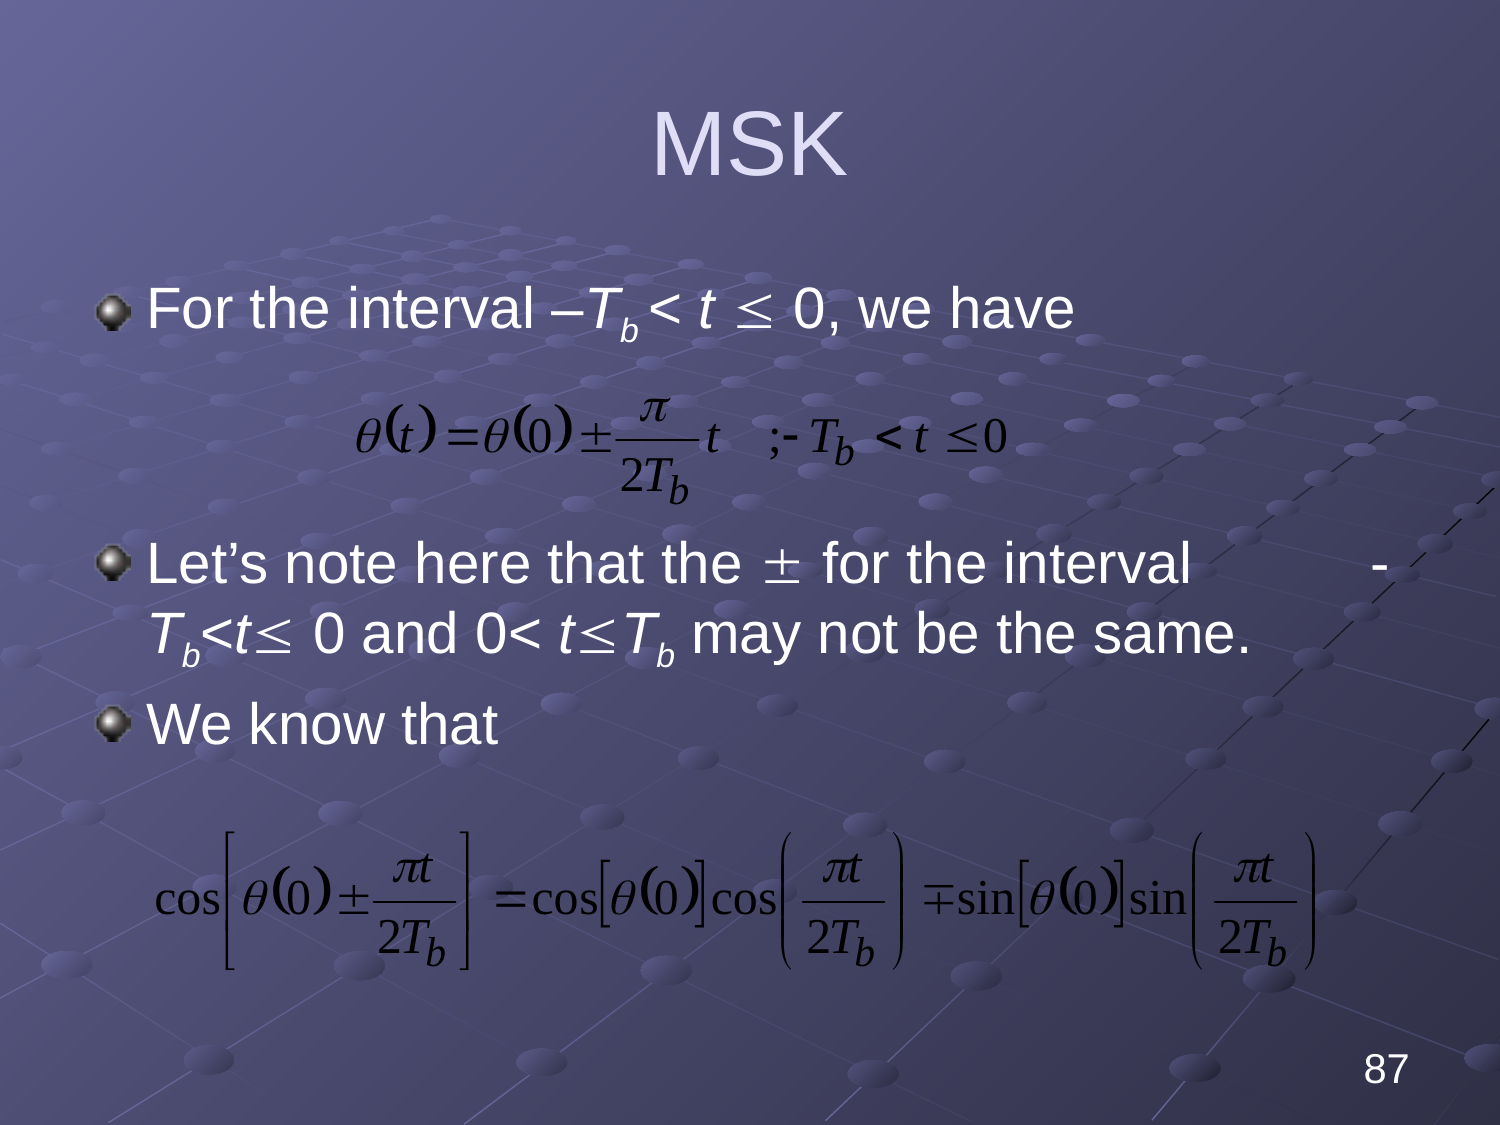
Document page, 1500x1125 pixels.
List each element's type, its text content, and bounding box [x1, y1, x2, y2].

list For the interval –Tb < t  0, we have Let’s note here that the  for the interval -Tb<t 0 and 0< tTb may not be the same. We know that [75, 523, 1425, 527]
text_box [147, 822, 1333, 982]
slide_number 87 [1074, 1024, 1425, 1100]
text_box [348, 373, 1017, 516]
list For the interval –Tb < t  0, we have Let’s note here that the  for the interval -Tb<t 0 and 0< tTb may not be the same. We know that [75, 262, 1425, 522]
list For the interval –Tb < t  0, we have Let’s note here that the  for the interval -Tb<t 0 and 0< tTb may not be the same. We know that [75, 528, 1425, 1007]
picture [90, 289, 131, 331]
picture [90, 539, 131, 581]
picture [90, 700, 131, 742]
title MSK [75, 45, 1425, 233]
